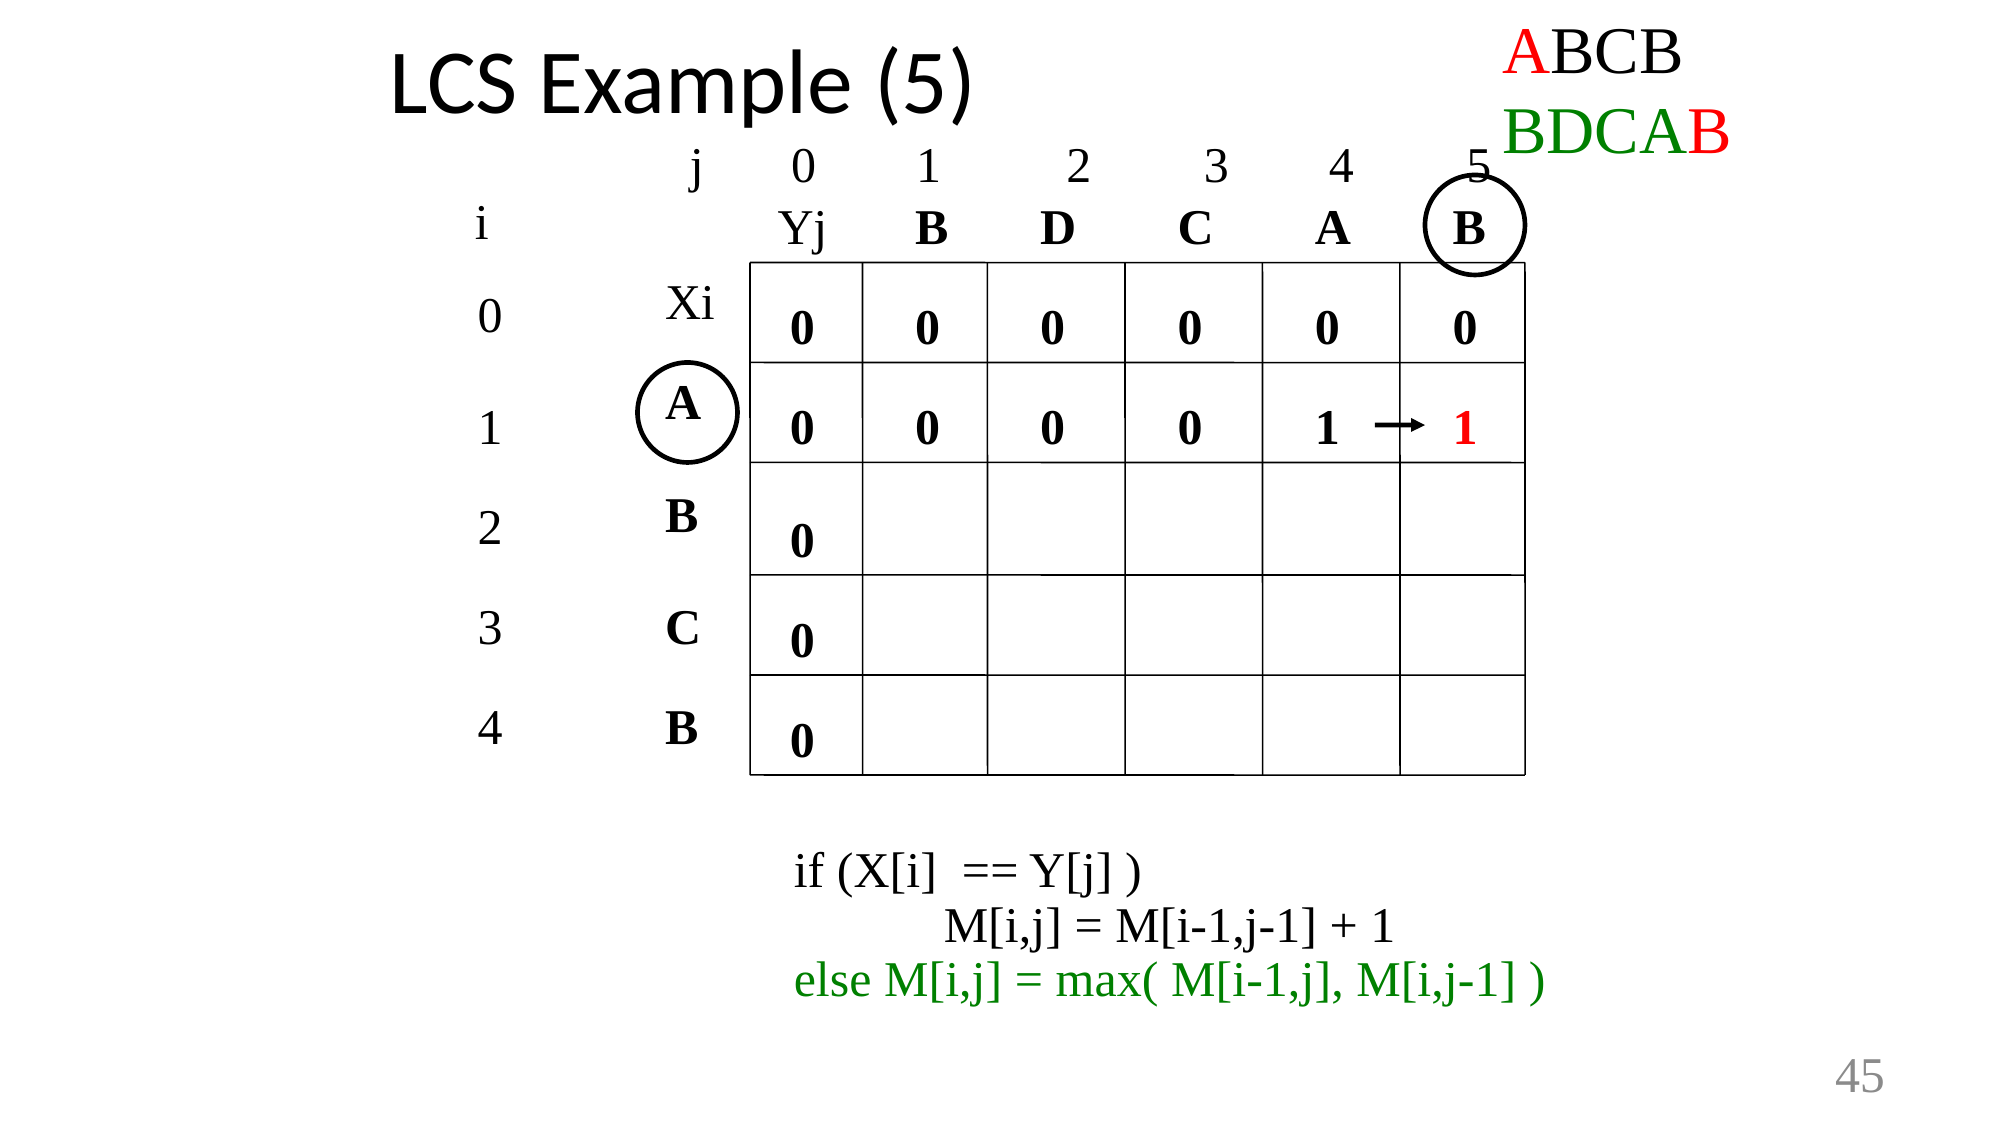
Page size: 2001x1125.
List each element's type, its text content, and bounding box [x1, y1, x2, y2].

text_box if (X[i] == Y[j] ) M[i,j] = M[i-1,j-1] + 1 else M[i,j] = max( M[i-1,j], M[i,j-1] ) [478, 837, 1562, 1015]
text_box C [1162, 187, 1229, 263]
text_box ABCB BDCAB [1487, 0, 1750, 175]
title LCS Example (5) [1, 1, 1365, 152]
text_box A [1300, 187, 1366, 263]
text_box i [460, 181, 504, 257]
text_box A [695, 362, 716, 370]
text_box 4 [462, 687, 518, 763]
text_box 0 [775, 499, 830, 575]
text_box 0 [1162, 387, 1218, 463]
text_box 0 [462, 274, 518, 350]
text_box 0 [775, 699, 830, 775]
text_box 0 [1162, 287, 1218, 363]
text_box 0 [900, 387, 955, 463]
text_box [1374, 418, 1426, 432]
text_box 3 [462, 587, 518, 663]
text_box 0 [1025, 287, 1080, 363]
text_box [1425, 174, 1525, 275]
text_box j 0 1 2 3 4 5 [675, 124, 1519, 200]
text_box 0 [1025, 387, 1080, 463]
text_box 0 [775, 599, 830, 675]
slide_number 45 [1433, 1042, 1900, 1103]
text_box 2 [462, 487, 518, 563]
text_box C [650, 587, 716, 663]
text_box B [650, 687, 714, 763]
text_box B [900, 187, 964, 263]
text_box 1 [1437, 387, 1493, 463]
text_box [637, 362, 738, 463]
text_box 0 [900, 287, 955, 363]
text_box Yj [762, 187, 843, 263]
text_box 0 [775, 287, 830, 363]
text_box 1 [1300, 387, 1355, 463]
text_box D [1025, 187, 1091, 263]
text_box 0 [1437, 287, 1493, 363]
text_box A [650, 362, 680, 378]
text_box Xi [650, 262, 730, 338]
text_box B [650, 474, 714, 550]
text_box 0 [775, 387, 830, 463]
text_box 1 [462, 387, 518, 463]
text_box 0 [1300, 287, 1355, 363]
